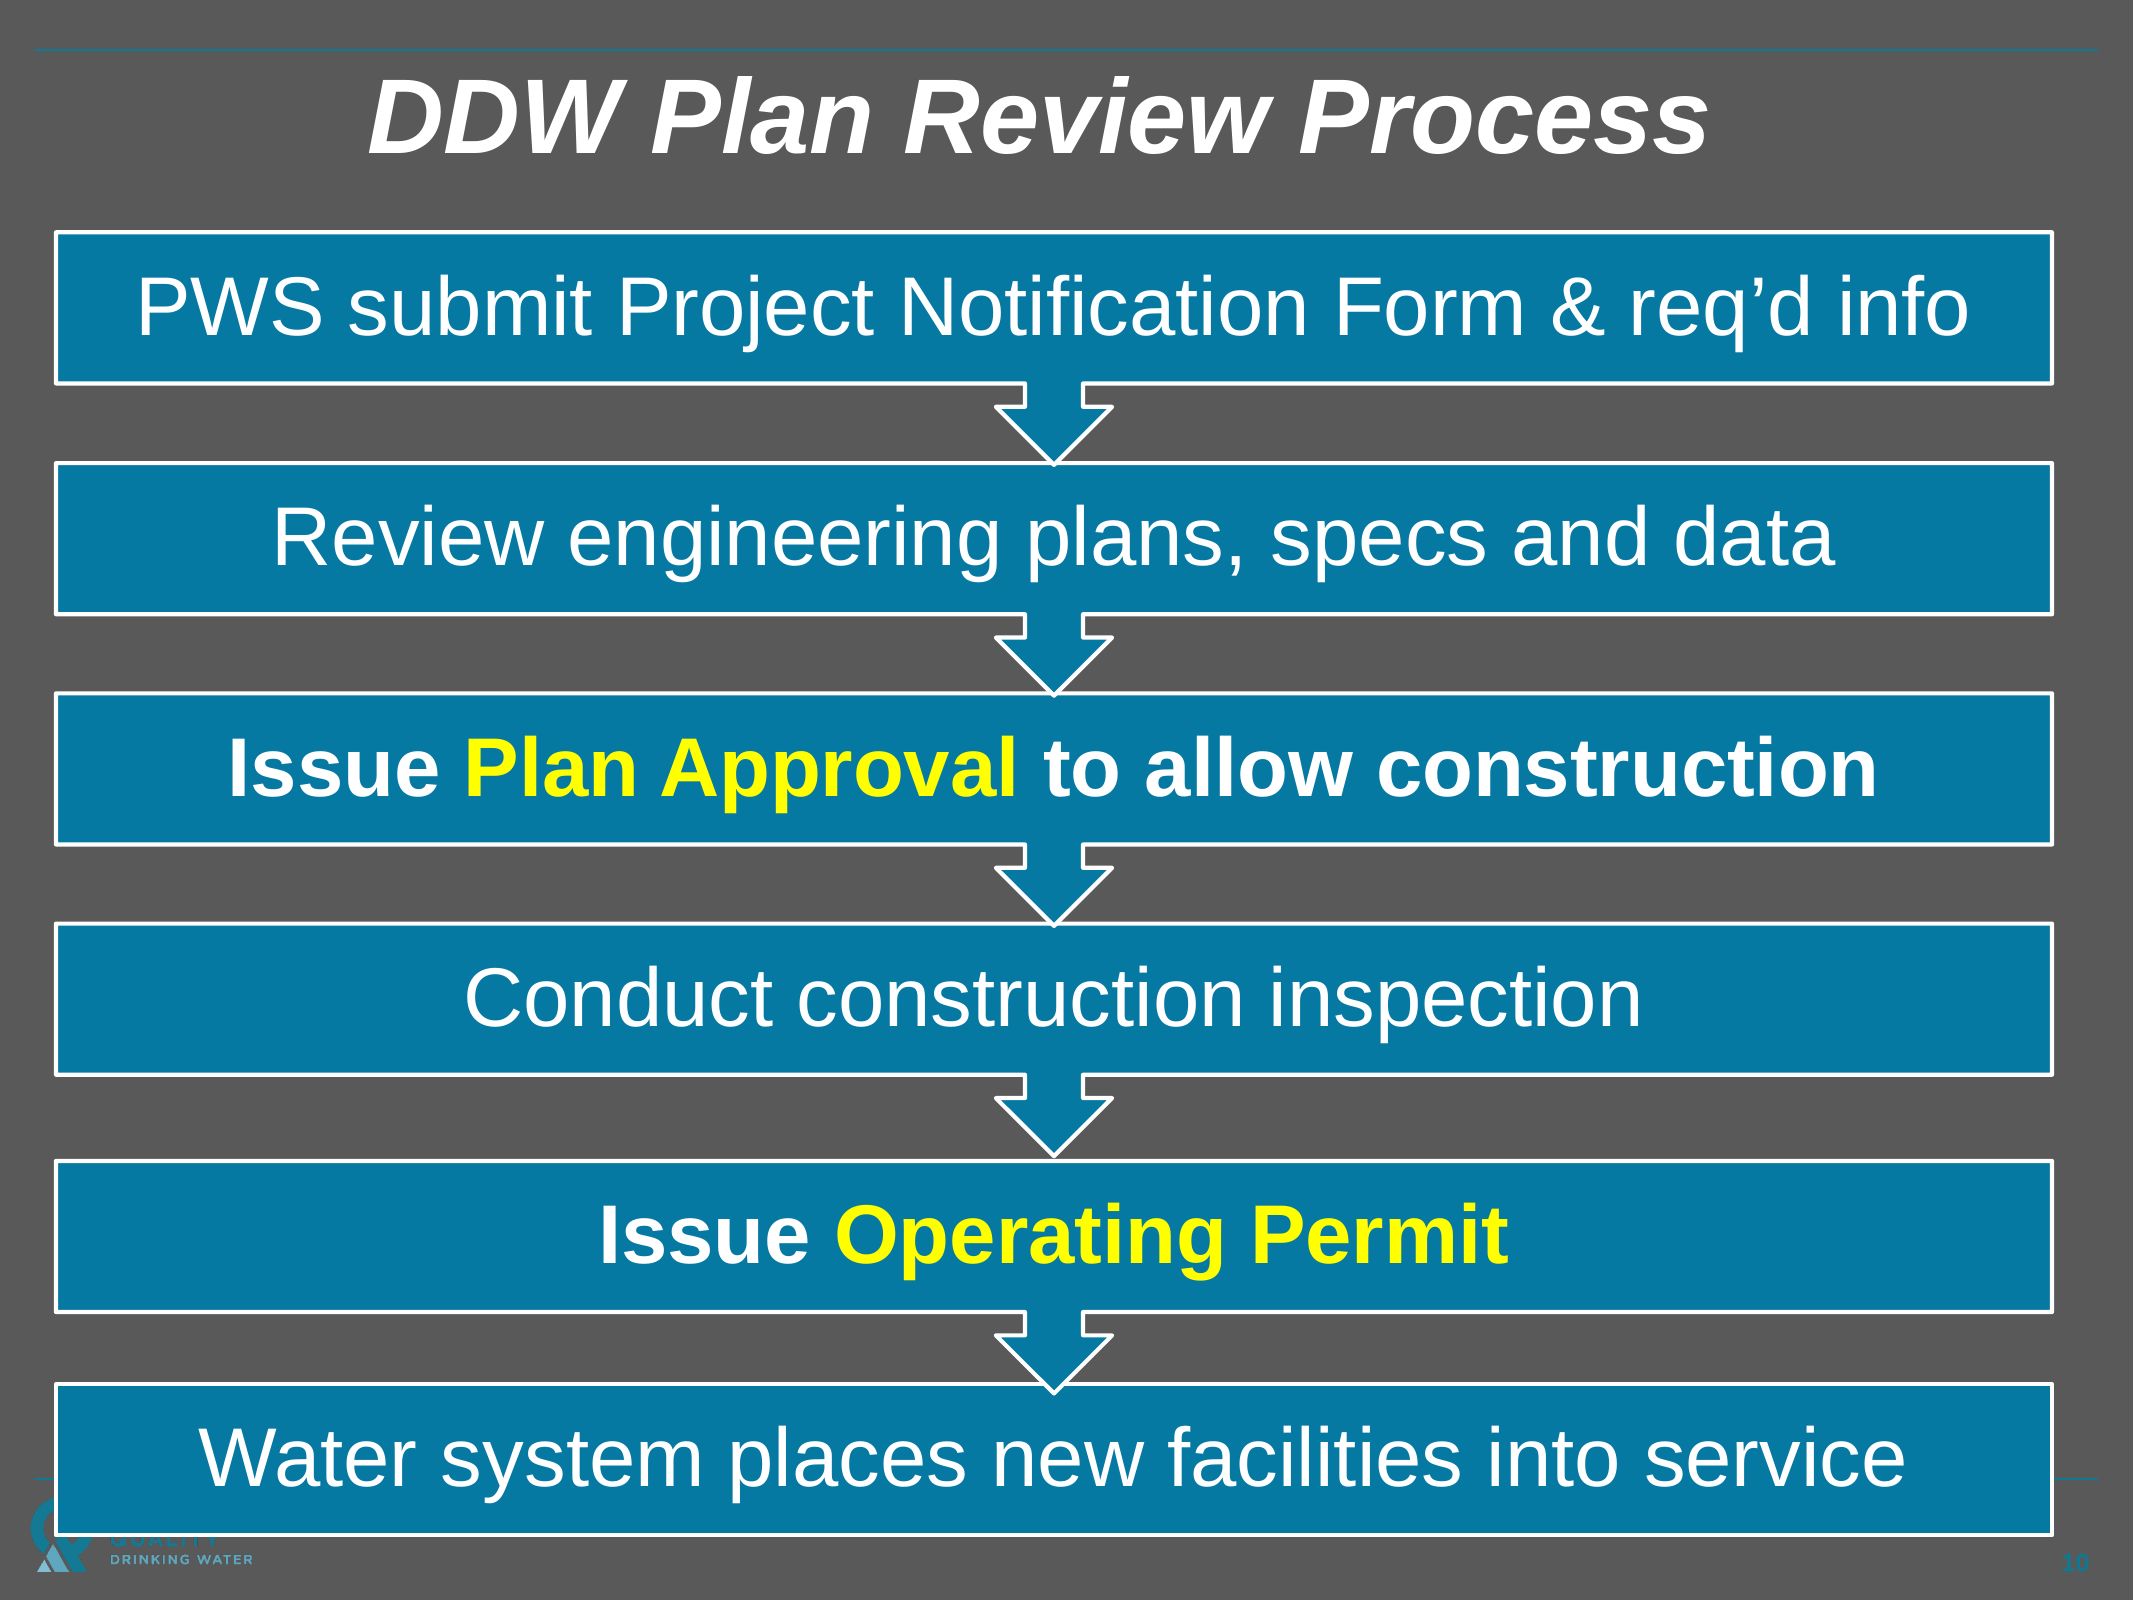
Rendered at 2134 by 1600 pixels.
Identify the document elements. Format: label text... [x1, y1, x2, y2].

picture [30, 1496, 326, 1572]
title DDW Plan Review Process [337, 36, 1743, 225]
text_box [55, 231, 2053, 1537]
